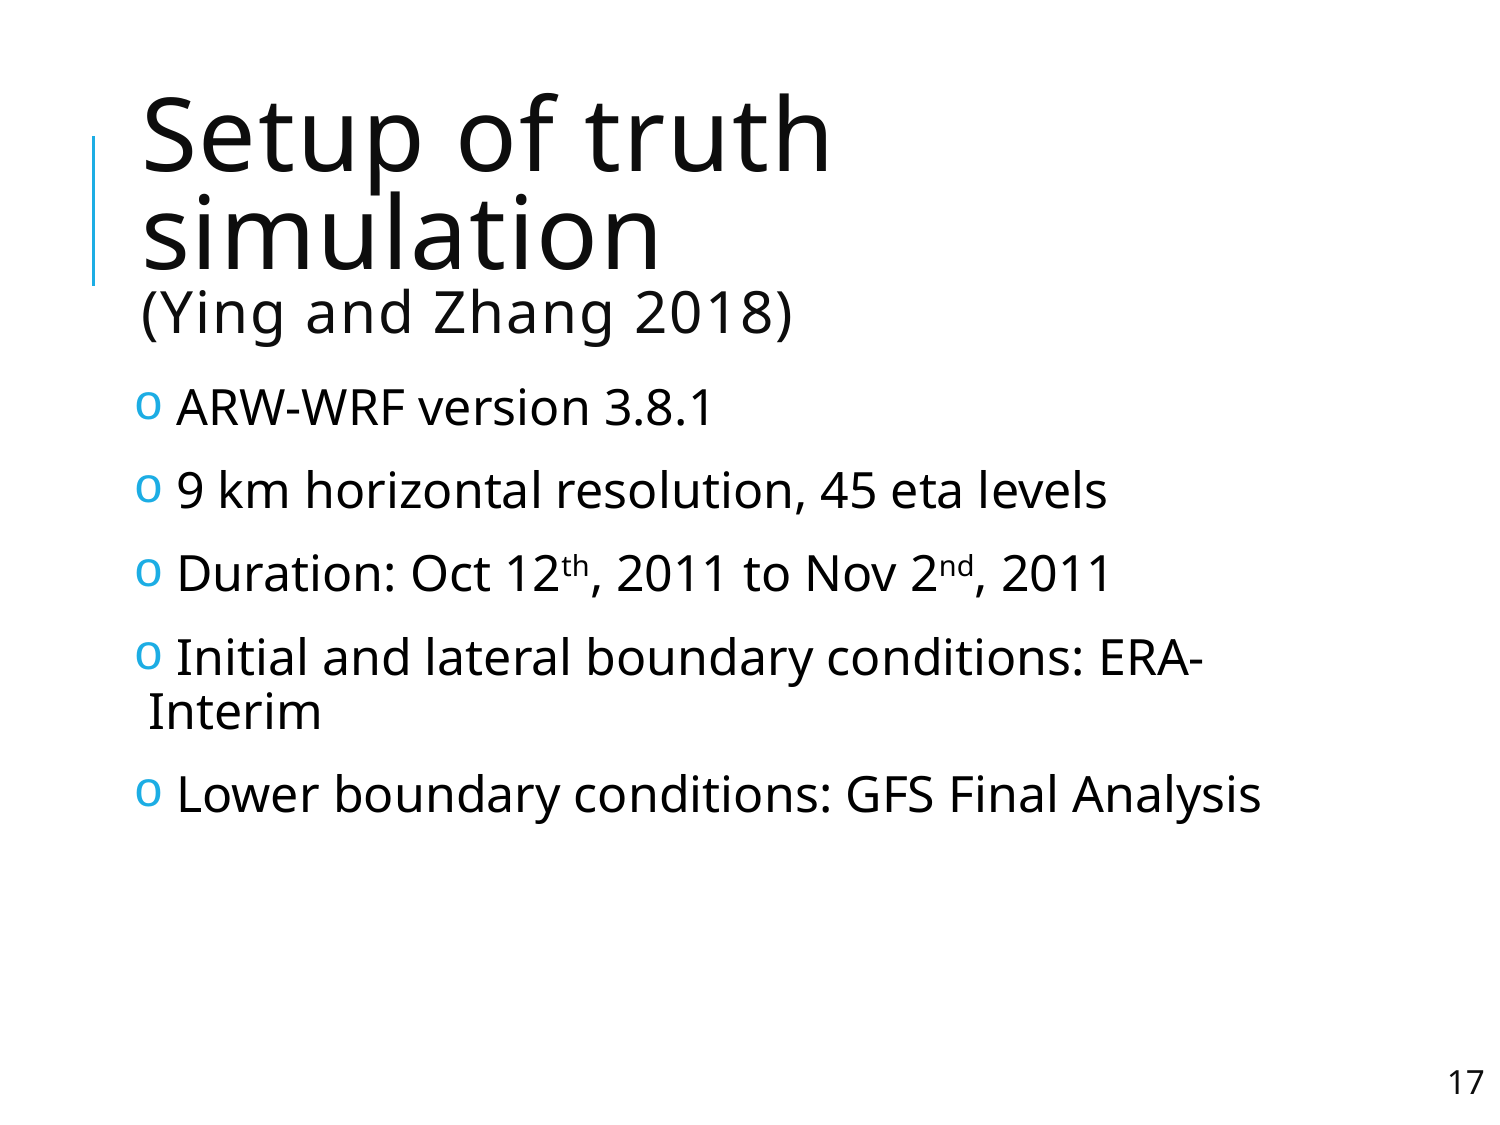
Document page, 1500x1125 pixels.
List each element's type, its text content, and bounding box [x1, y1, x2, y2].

list ARW-WRF version 3.8.1 9 km horizontal resolution, 45 eta levels Duration: Oct 12th, 2011 to Nov 2nd, 2011 Initial and lateral boundary conditions: ERA-Interim Lower boundary conditions: GFS Final Analysis [126, 375, 1322, 1035]
slide_number 17 [1431, 1061, 1500, 1107]
title Setup of truth simulation (Ying and Zhang 2018) [126, 96, 1322, 342]
